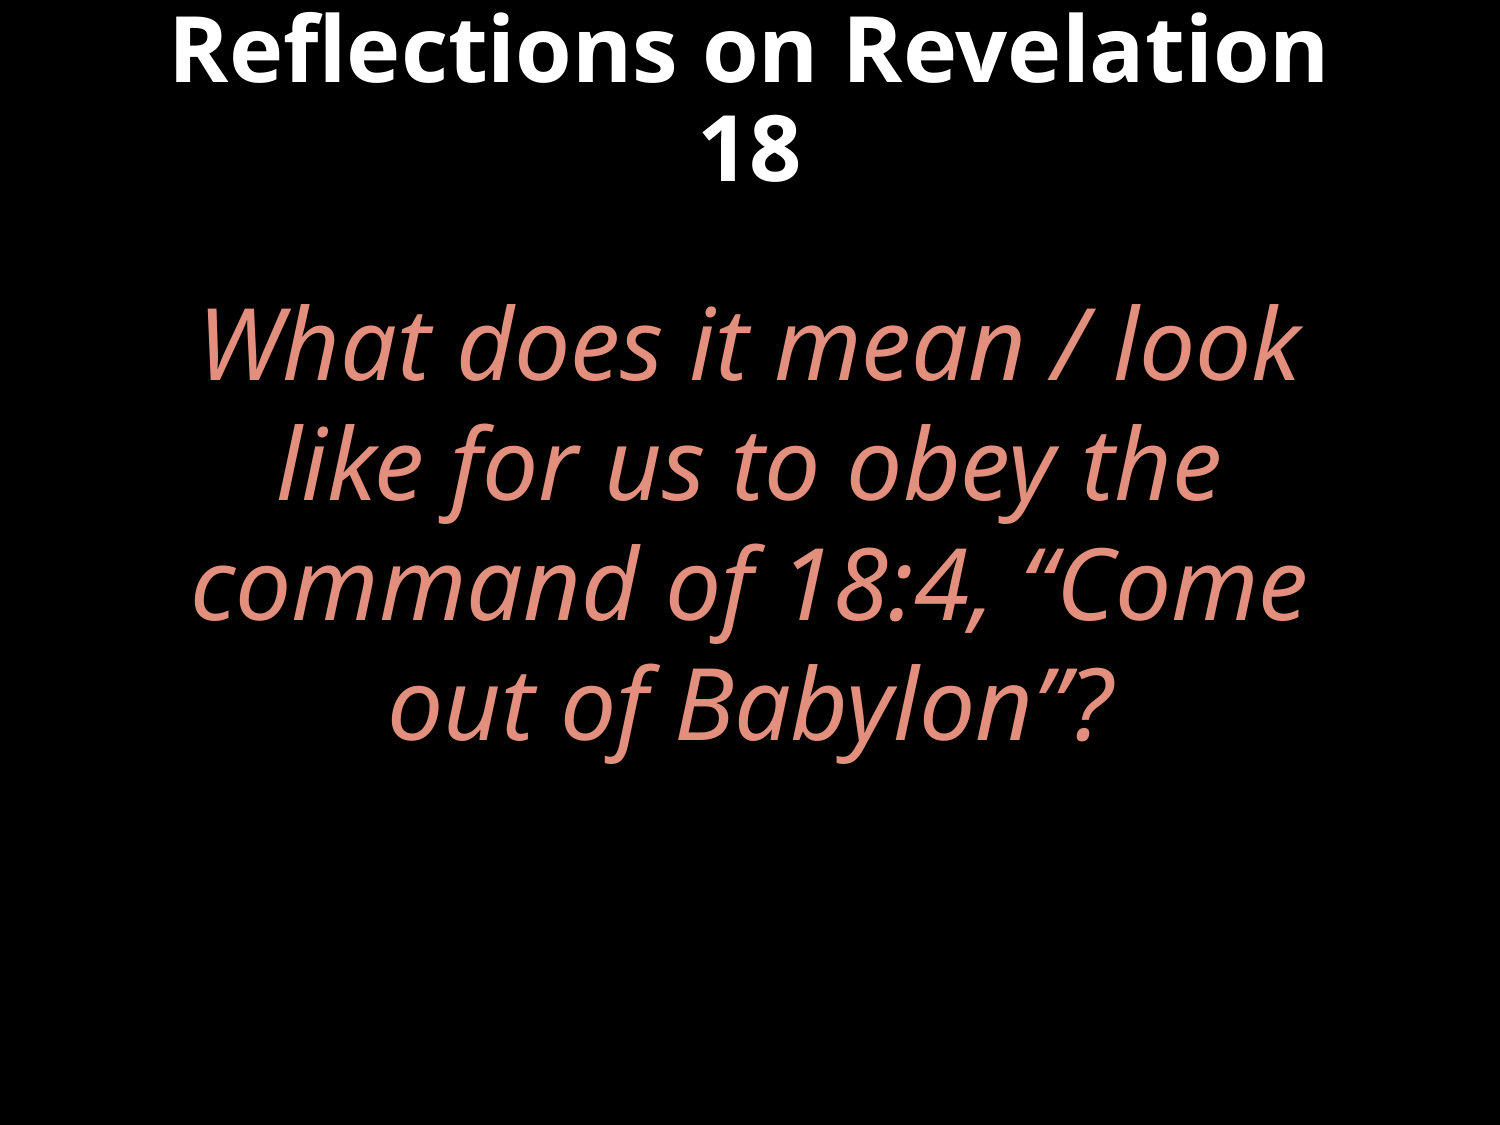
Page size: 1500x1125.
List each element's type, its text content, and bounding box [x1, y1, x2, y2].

title Reflections on Revelation 18 [103, 36, 1397, 170]
list What does it mean / look like for us to obey the command of 18:4, “Come out of Babylon”? [103, 272, 1397, 1018]
